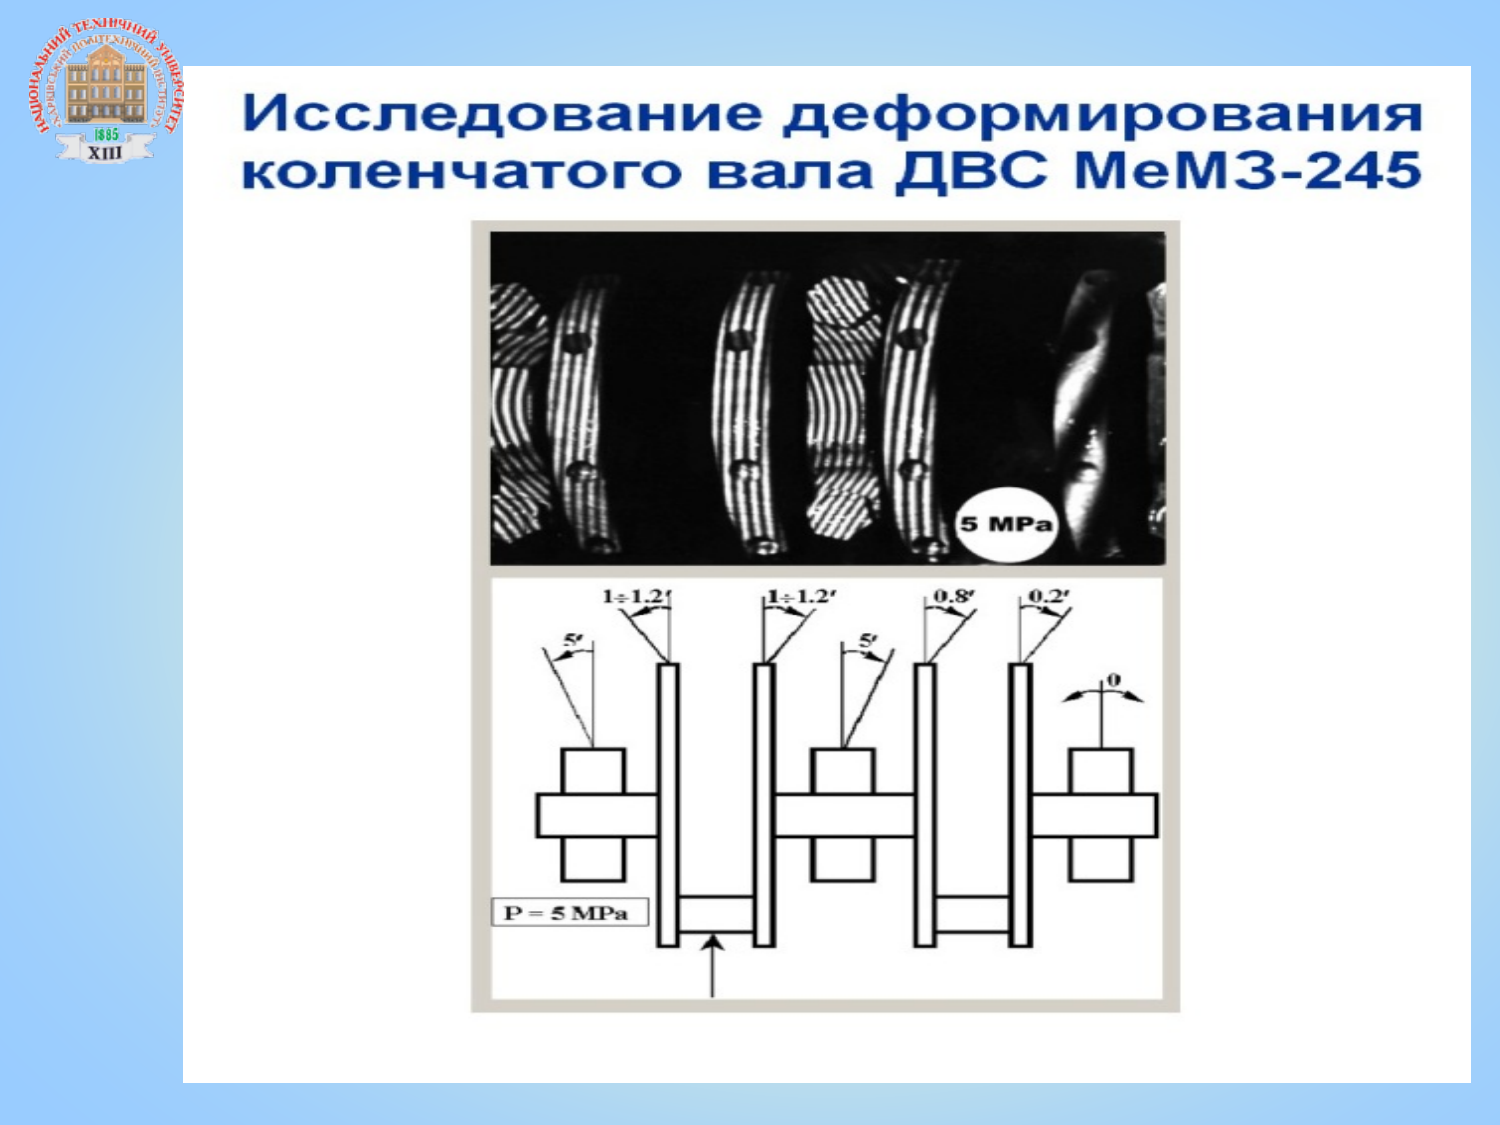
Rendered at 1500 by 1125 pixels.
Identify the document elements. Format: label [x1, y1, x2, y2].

picture [29, 17, 184, 164]
list [182, 66, 1471, 1083]
